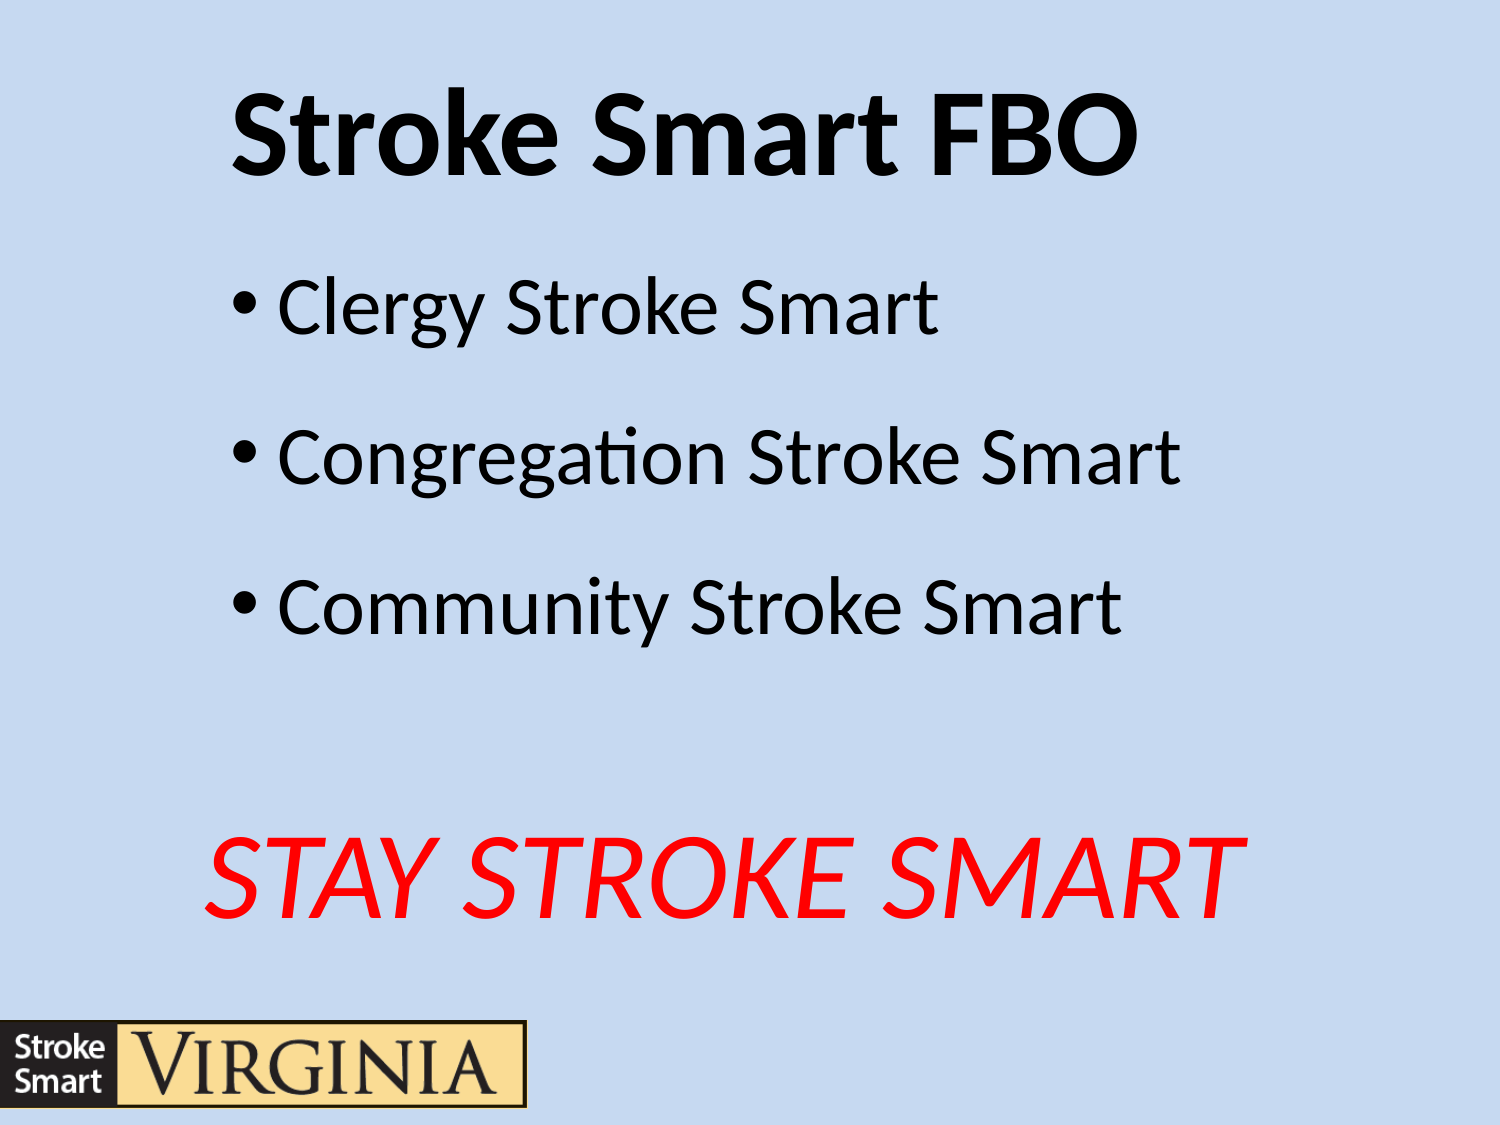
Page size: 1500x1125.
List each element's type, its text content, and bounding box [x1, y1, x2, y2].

text_box Clergy Stroke Smart Congregation Stroke Smart Community Stroke Smart [215, 193, 1328, 659]
text_box STAY STROKE SMART [190, 786, 1259, 951]
text_box Stroke Smart FBO [215, 43, 1378, 209]
picture [0, 1020, 528, 1109]
